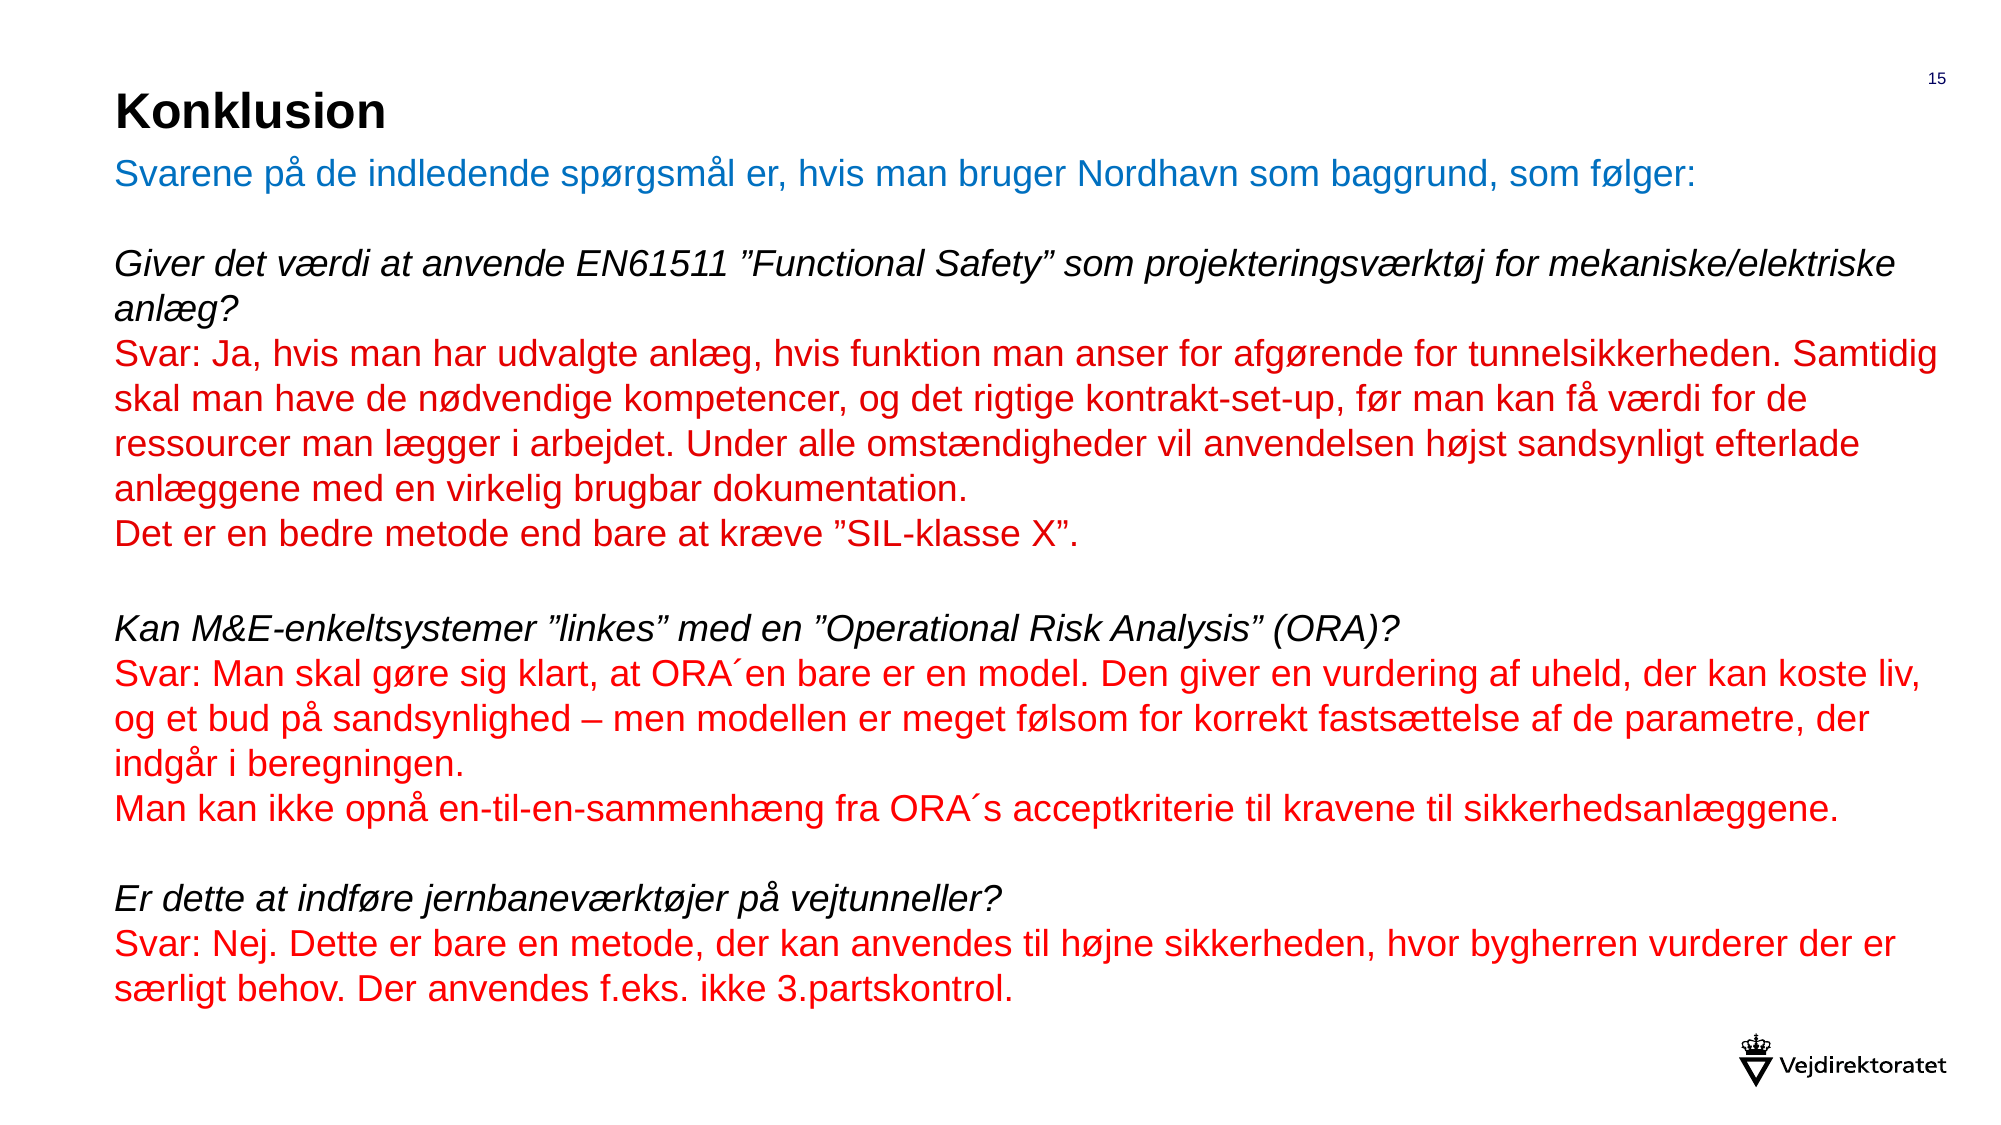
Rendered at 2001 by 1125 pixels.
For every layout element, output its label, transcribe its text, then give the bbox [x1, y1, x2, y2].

slide_number 15 [1867, 48, 1947, 109]
text_box Konklusion [115, 78, 388, 139]
text_box Svarene på de indledende spørgsmål er, hvis man bruger Nordhavn som baggrund, som følger: Giver det værdi at anvende EN61511 ”Functional Safety” som projekteringsværktøj for mekaniske/elektriske anlæg? Svar: Ja, hvis man har udvalgte anlæg, hvis funktion man anser for afgørende for tunnelsikkerheden. Samtidig skal man have de nødvendige kompetencer, og det rigtige kontrakt-set-up, før man kan få værdi for de ressourcer man lægger i arbejdet. Under alle omstændigheder vil anvendelsen højst sandsynligt efterlade anlæggene med en virkelig brugbar dokumentation. Det er en bedre metode end bare at kræve ”SIL-klasse X”. Kan M&E-enkeltsystemer ”linkes” med en ”Operational Risk Analysis” (ORA)? Svar: Man skal gøre sig klart, at ORA´en bare er en model. Den giver en vurdering af uheld, der kan koste liv, og et bud på sandsynlighed – men modellen er meget følsom for korrekt fastsættelse af de parametre, der indgår i beregningen. Man kan ikke opnå en-til-en-sammenhæng fra ORA´s acceptkriterie til kravene til sikkerhedsanlæggene. Er dette at indføre jernbaneværktøjer på vejtunneller? Svar: Nej. Dette er bare en metode, der kan anvendes til højne sikkerheden, hvor bygherren vurderer der er særligt behov. Der anvendes f.eks. ikke 3.partskontrol. [114, 149, 1969, 1010]
